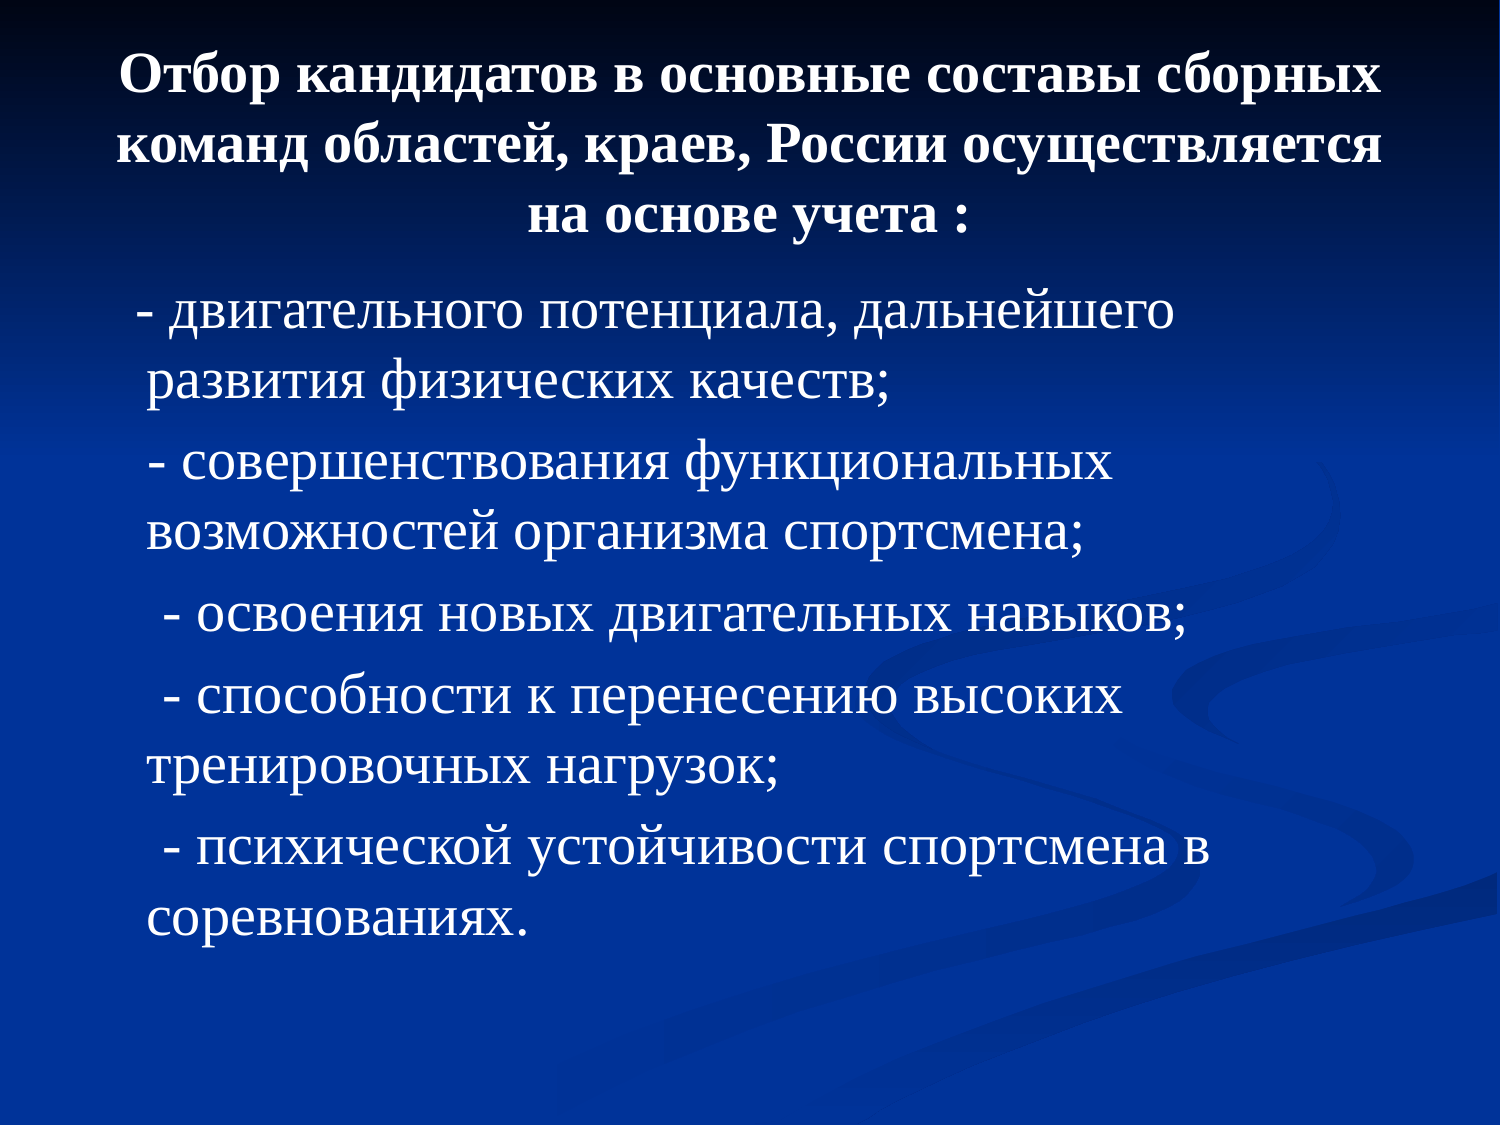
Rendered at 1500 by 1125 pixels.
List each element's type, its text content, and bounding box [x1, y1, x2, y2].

title Отбор кандидатов в основные составы сборных команд областей, краев, России осуществляется на основе учета : [74, 44, 1426, 233]
list - двигательного потенциала, дальнейшего развития физических качеств; - совершенствования функциональных возможностей организма спортсмена; - освоения новых двигательных навыков; - способности к перенесению высоких тренировочных нагрузок; - психической устойчивости спортсмена в соревнованиях. [74, 262, 1426, 1006]
